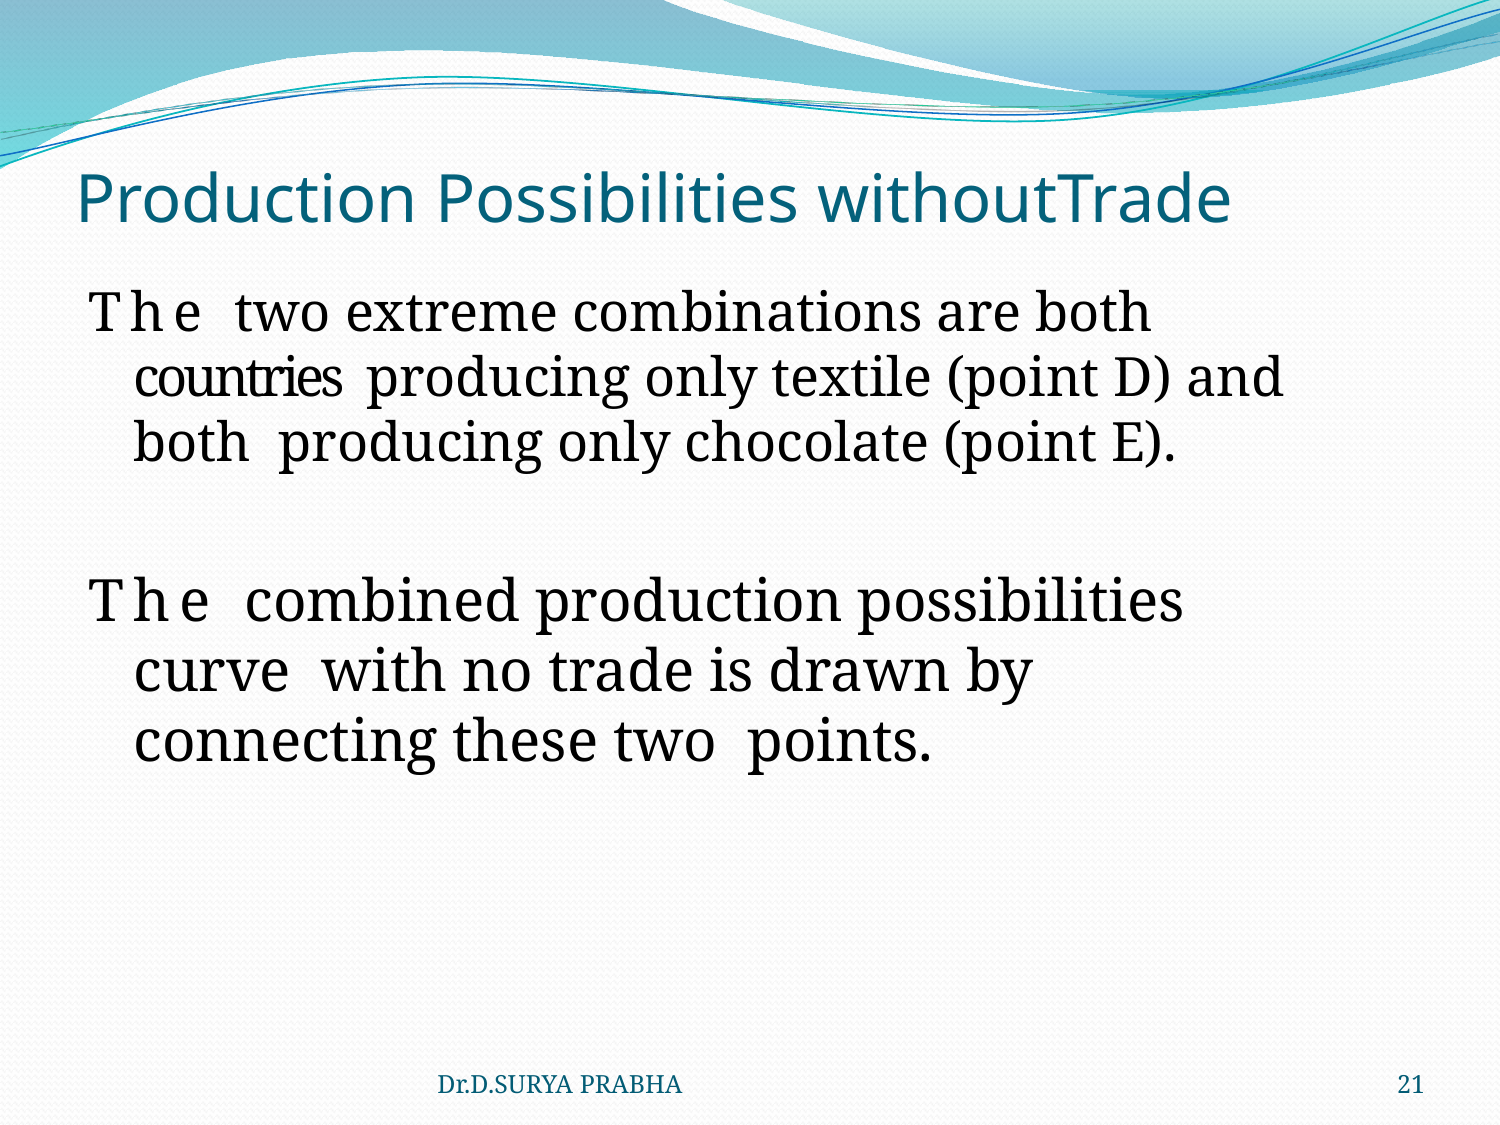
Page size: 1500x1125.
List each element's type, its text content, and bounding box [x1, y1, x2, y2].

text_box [0, 33, 1500, 140]
text_box The two extreme combinations are both countries producing only textile (point D) and both producing only chocolate (point E). The combined production possibilities curve with no trade is drawn by connecting these two points. [70, 257, 1336, 774]
footer Dr.D.SURYA PRABHA [437, 1042, 988, 1103]
title Production Possibilities withoutTrade [72, 152, 1415, 316]
slide_number 21 [1299, 1042, 1425, 1103]
